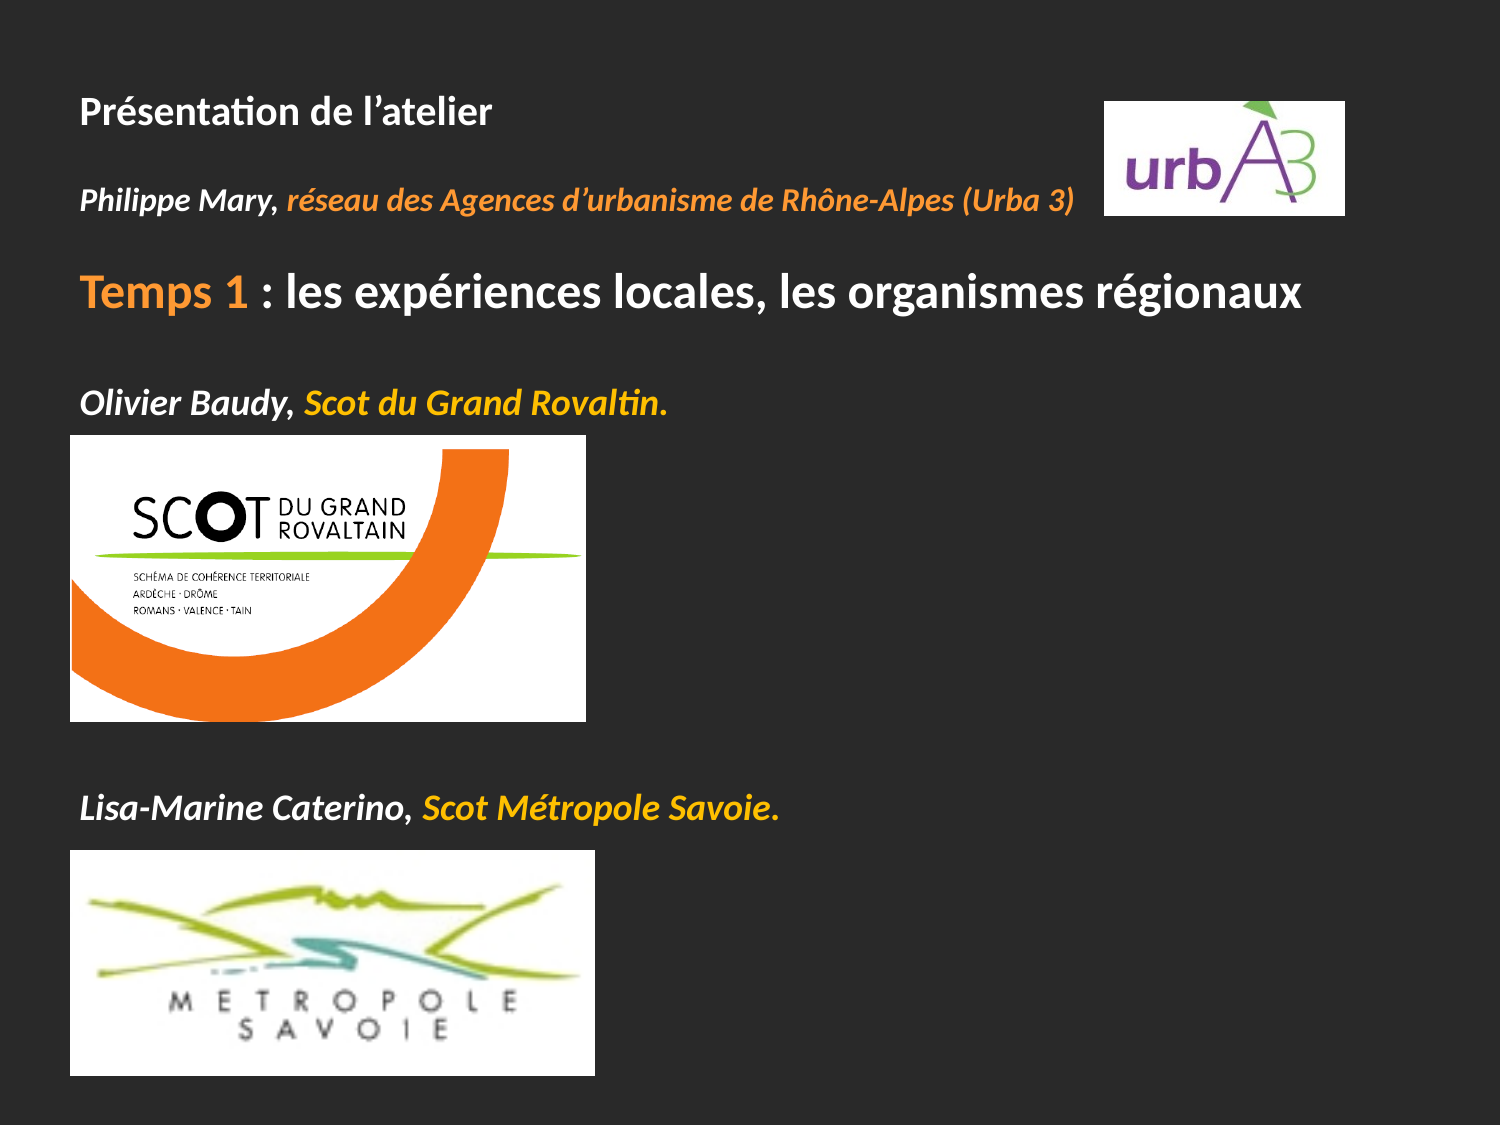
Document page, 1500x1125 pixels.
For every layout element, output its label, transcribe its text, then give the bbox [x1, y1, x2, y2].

text_box Présentation de l’atelier Philippe Mary, réseau des Agences d’urbanisme de Rhône-Alpes (Urba 3) Temps 1 : les expériences locales, les organismes régionaux Olivier Baudy, Scot du Grand Rovaltin. Lisa-Marine Caterino, Scot Métropole Savoie. [64, 30, 1483, 1125]
picture [70, 850, 595, 1076]
picture [70, 435, 586, 723]
picture [1104, 101, 1345, 217]
